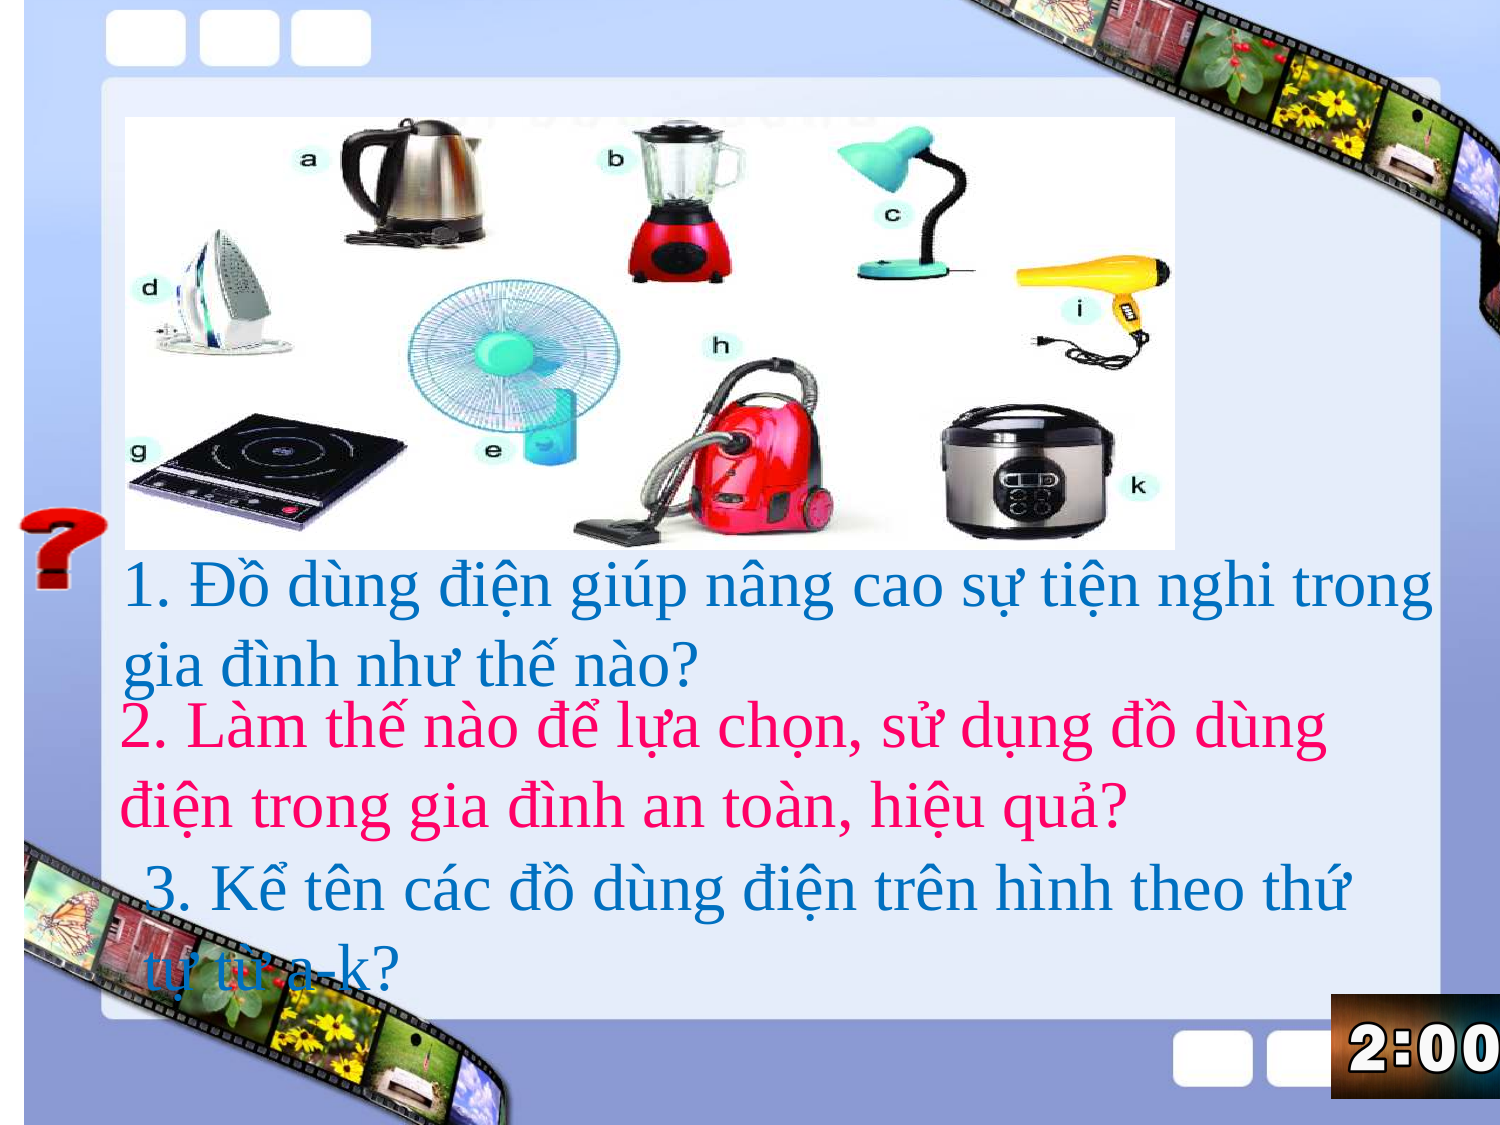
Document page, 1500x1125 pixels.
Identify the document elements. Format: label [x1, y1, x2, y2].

text_box [1330, 993, 1500, 1100]
picture [0, 0, 1500, 1125]
